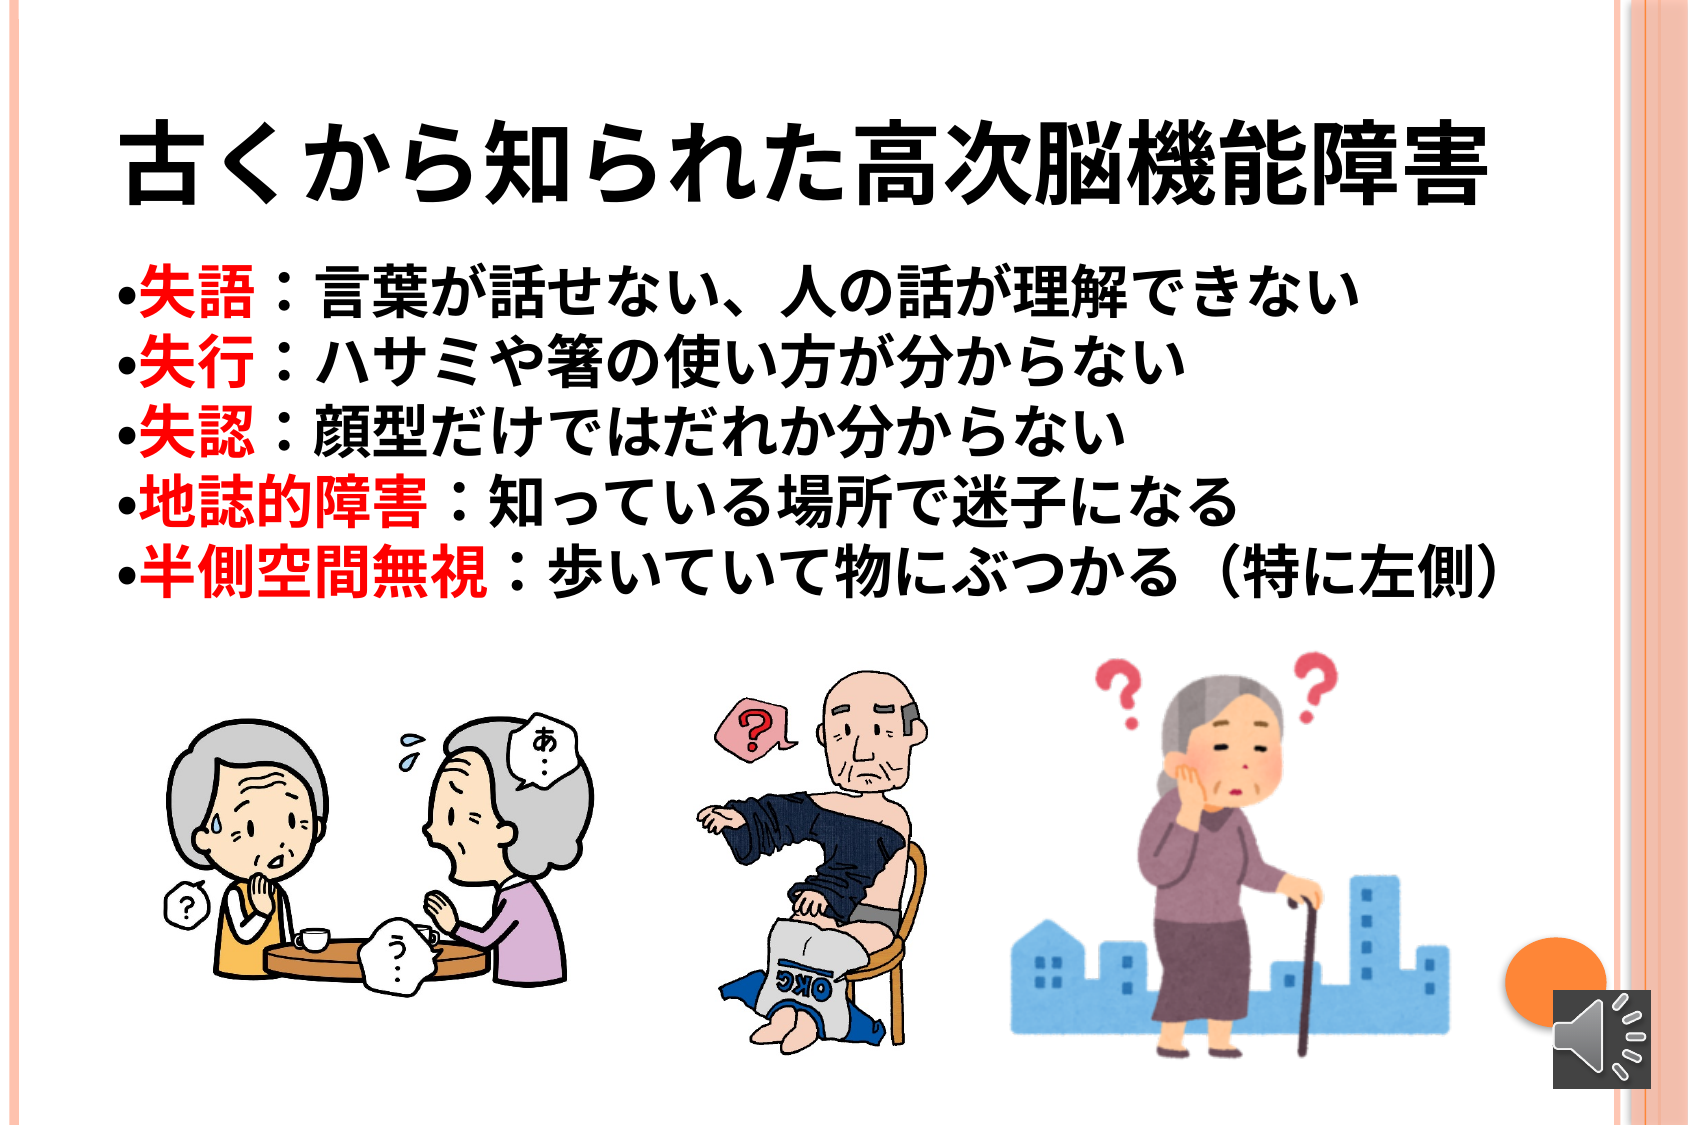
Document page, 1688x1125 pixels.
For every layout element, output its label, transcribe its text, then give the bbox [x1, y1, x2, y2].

picture [671, 629, 956, 1080]
picture [1551, 989, 1653, 1091]
picture [996, 609, 1467, 1079]
picture [122, 709, 637, 999]
text_box 古くから知られた高次脳機能障害 ・失語：言葉が話せない、人の話が理解できない ・失行：ハサミや箸の使い方が分からない ・失認：顔型だけではだれか分からない ・地誌的障害：知っている場所で迷子になる ・半側空間無視：歩いていて物にぶつかる（特に左側） [102, 97, 1549, 613]
